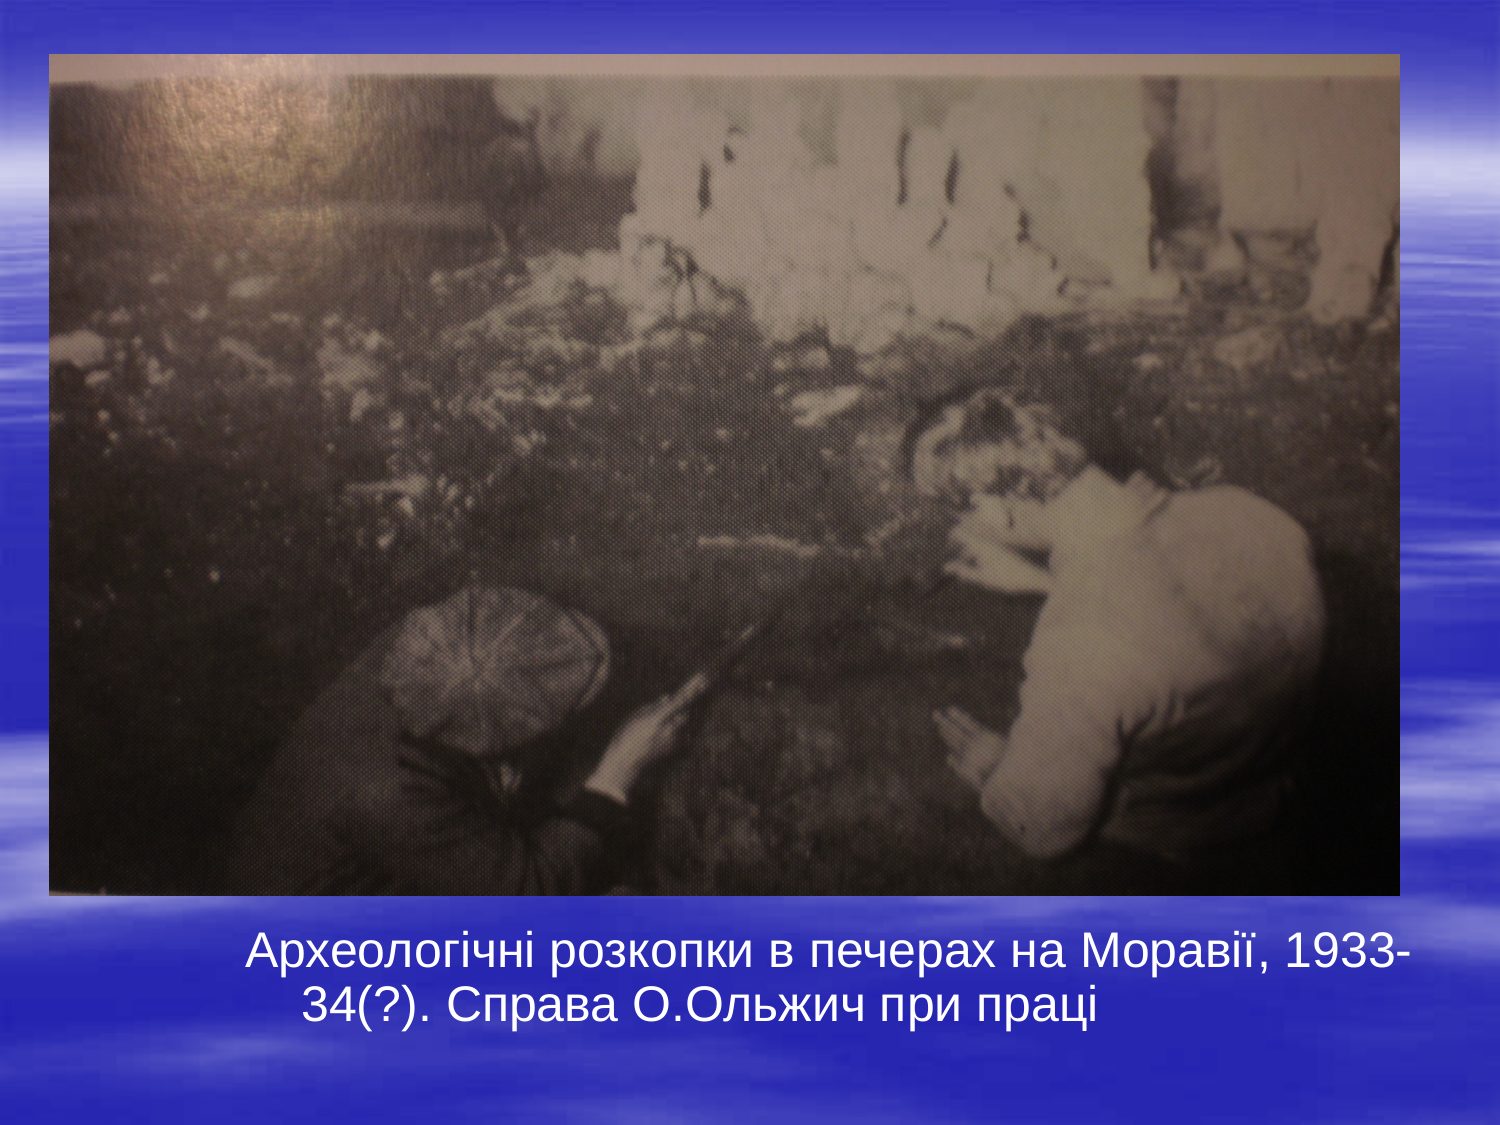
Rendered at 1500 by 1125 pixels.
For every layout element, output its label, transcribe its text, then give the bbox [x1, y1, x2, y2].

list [49, 54, 1400, 896]
list Археологічні розкопки в печерах на Моравії, 1933-34(?). Справа О.Ольжич при праці [229, 916, 1451, 1071]
